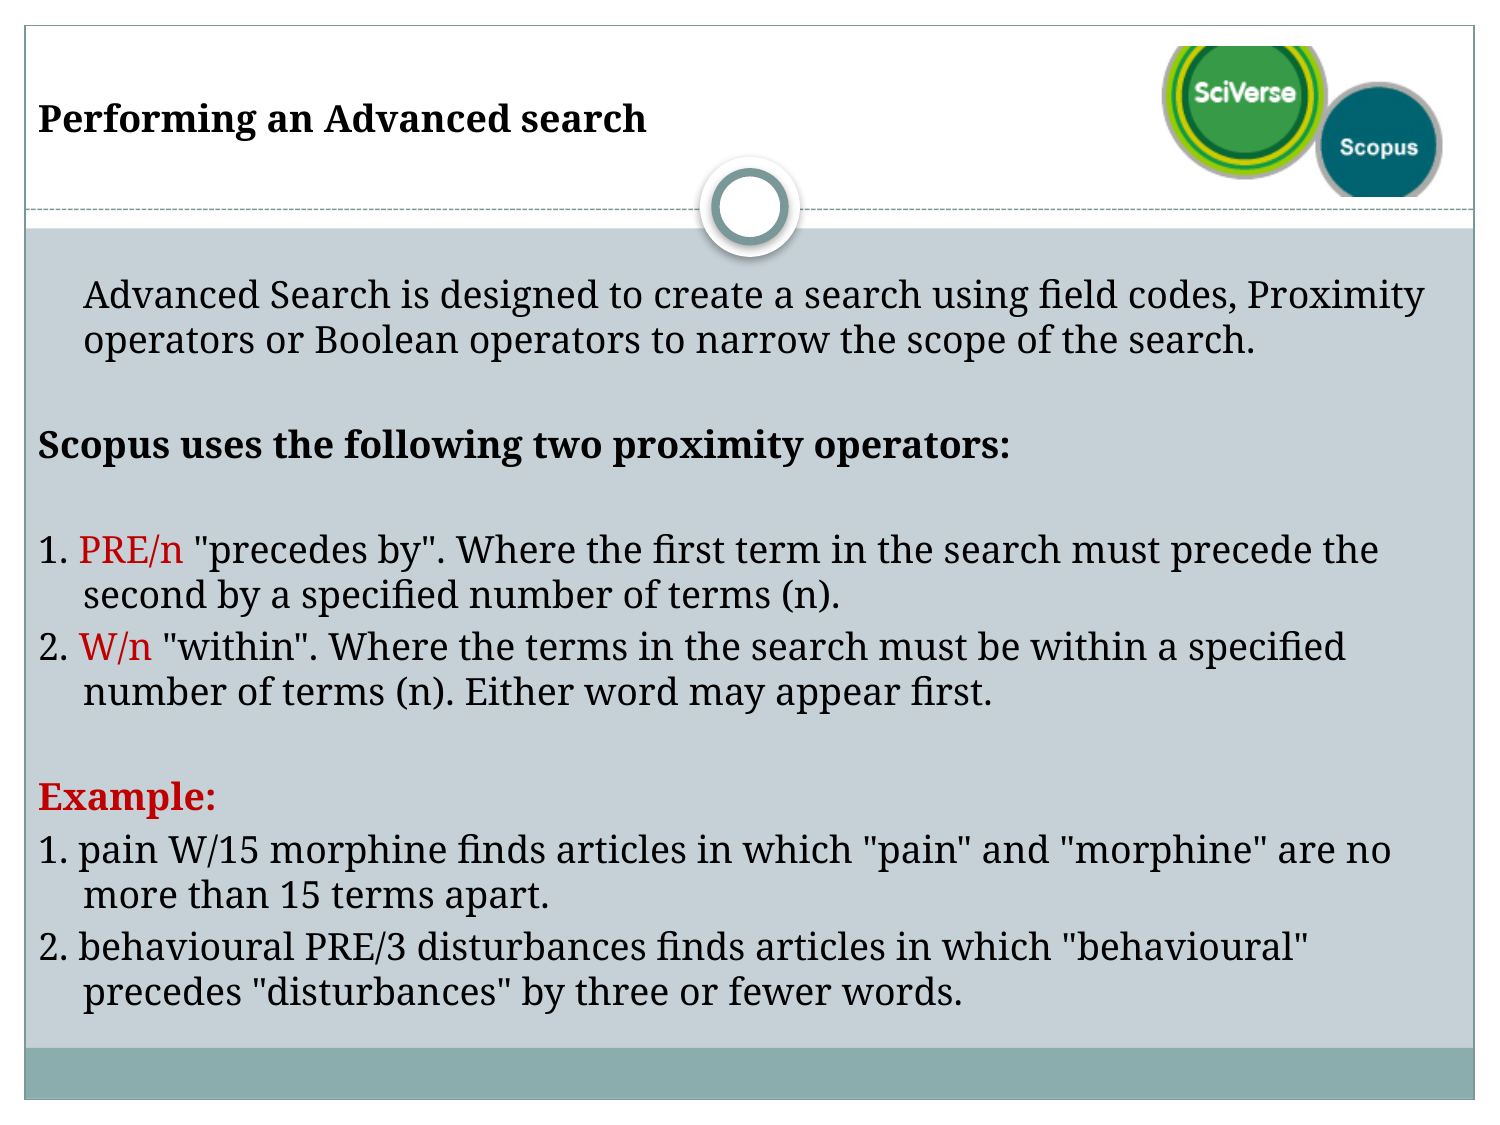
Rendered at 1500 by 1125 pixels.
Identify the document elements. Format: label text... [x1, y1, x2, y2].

title Performing an Advanced search [23, 23, 1477, 210]
picture [1148, 46, 1460, 198]
list Advanced Search is designed to create a search using field codes, Proximity operators or Boolean operators to narrow the scope of the search. Scopus uses the following two proximity operators: 1. PRE/n "precedes by". Where the first term in the search must precede the second by a specified number of terms (n). 2. W/n "within". Where the terms in the search must be within a specified number of terms (n). Either word may appear first. Example: 1. pain W/15 morphine finds articles in which "pain" and "morphine" are no more than 15 terms apart. 2. behavioural PRE/3 disturbances finds articles in which "behavioural" precedes "disturbances" by three or fewer words. [23, 210, 1477, 1102]
